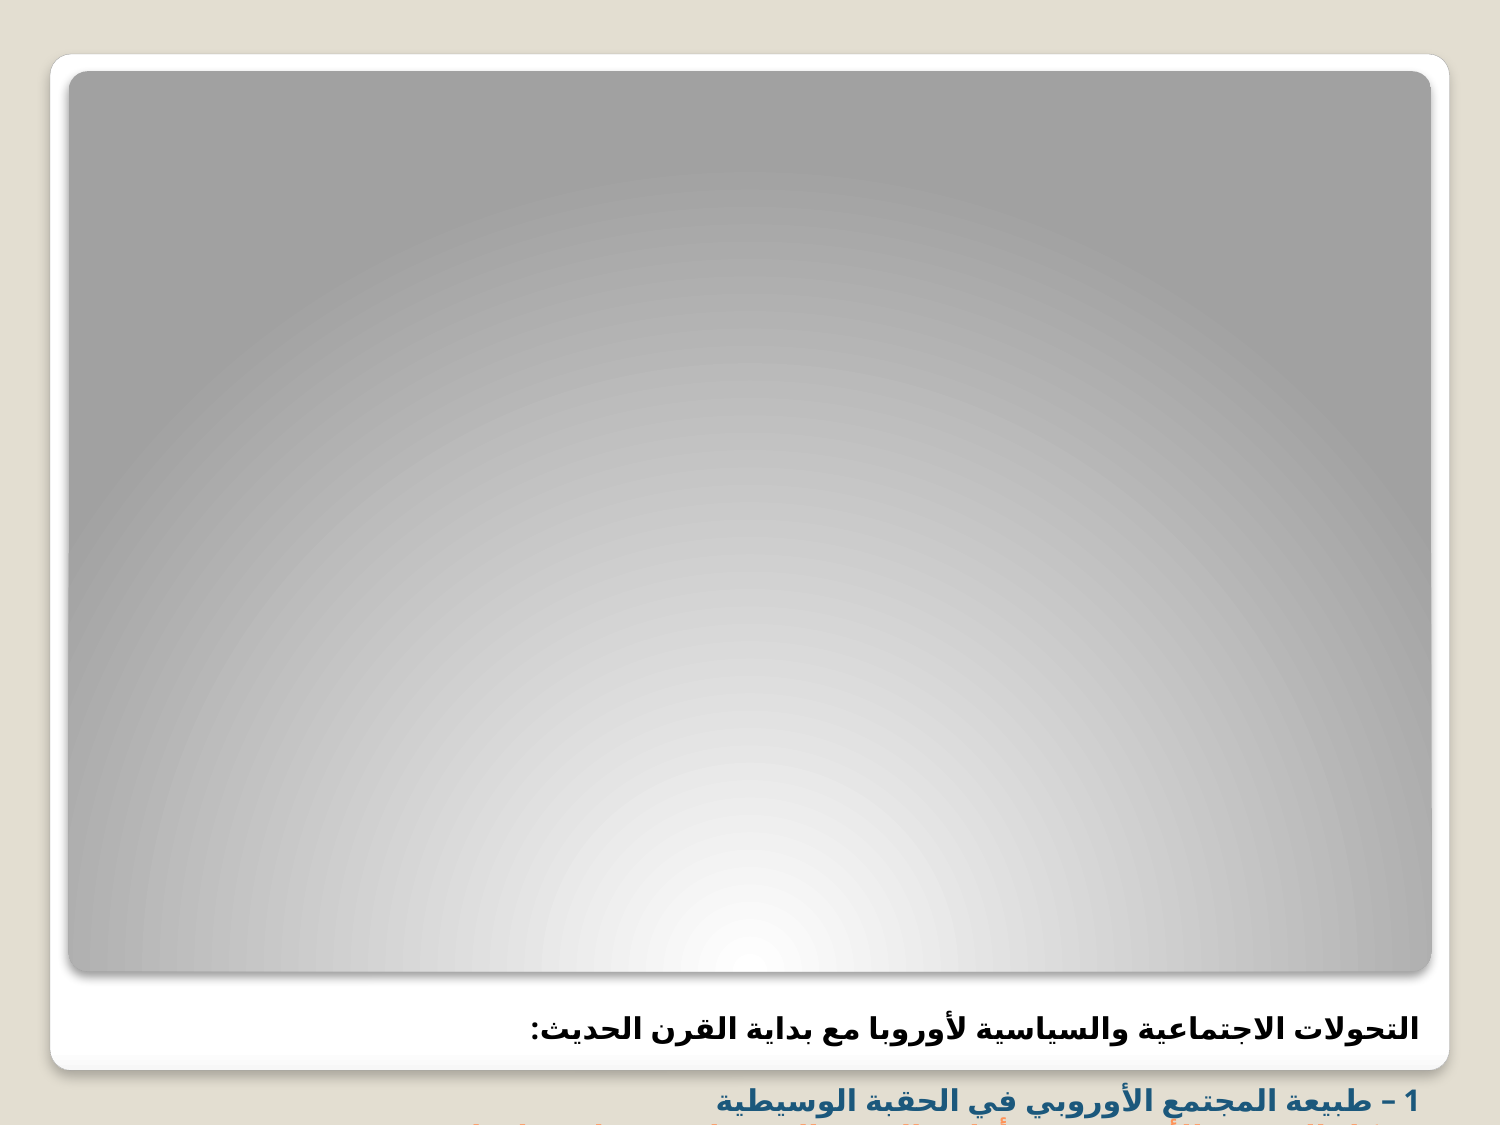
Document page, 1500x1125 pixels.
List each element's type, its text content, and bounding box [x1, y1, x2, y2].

title التحولات الاجتماعية والسياسية لأوروبا مع بداية القرن الحديث: 1 – طبيعة المجتمع الأوروبي في الحقبة الوسيطية تشكل المجتمع الأوروبي في أواخر الحقبة الوسيطية من ثلاث طبقات: طبقة النبلاء أو الإقطاعيون وتتشكل من كبار ملاك الأراضي، حيث كانوا يجمعون بين الثروة والسلطة وكانوا يشكلون نسبة قليلة في المجتمع. [5, 999, 1436, 1125]
